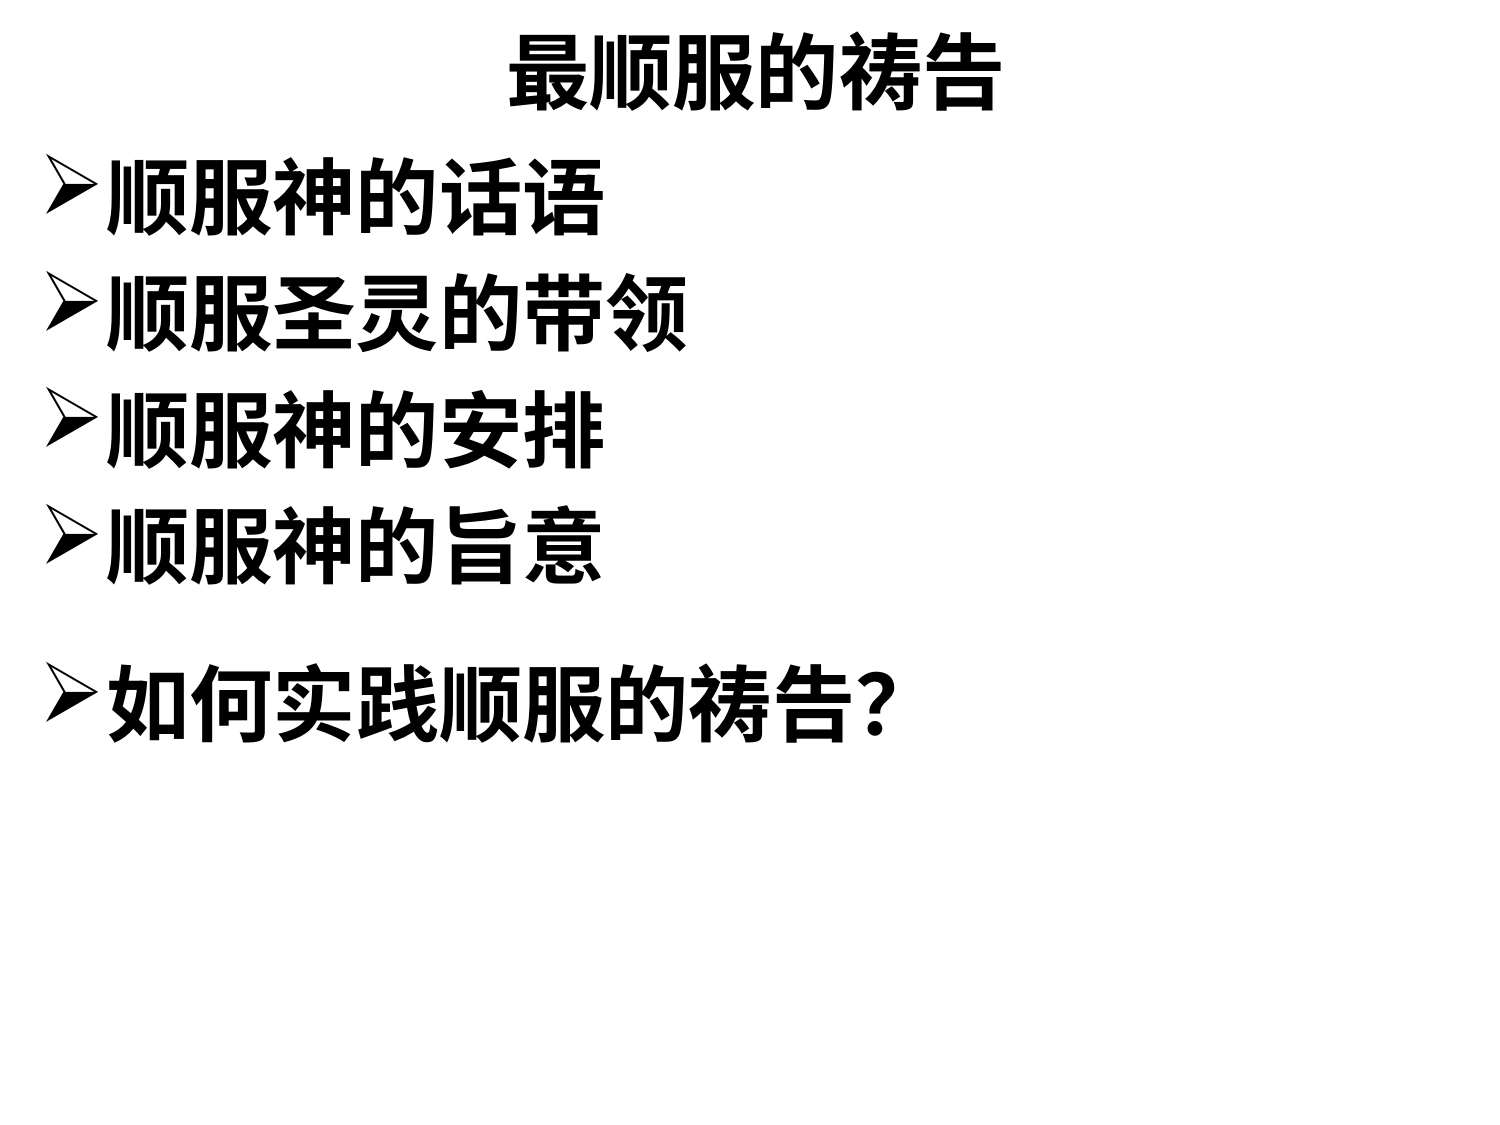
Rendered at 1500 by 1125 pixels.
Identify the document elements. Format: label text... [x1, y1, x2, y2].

list 顺服神的话语 顺服圣灵的带领 顺服神的安排 顺服神的旨意 如何实践顺服的祷告？ [24, 163, 1488, 1063]
text_box 最顺服的祷告 [24, 12, 1488, 163]
